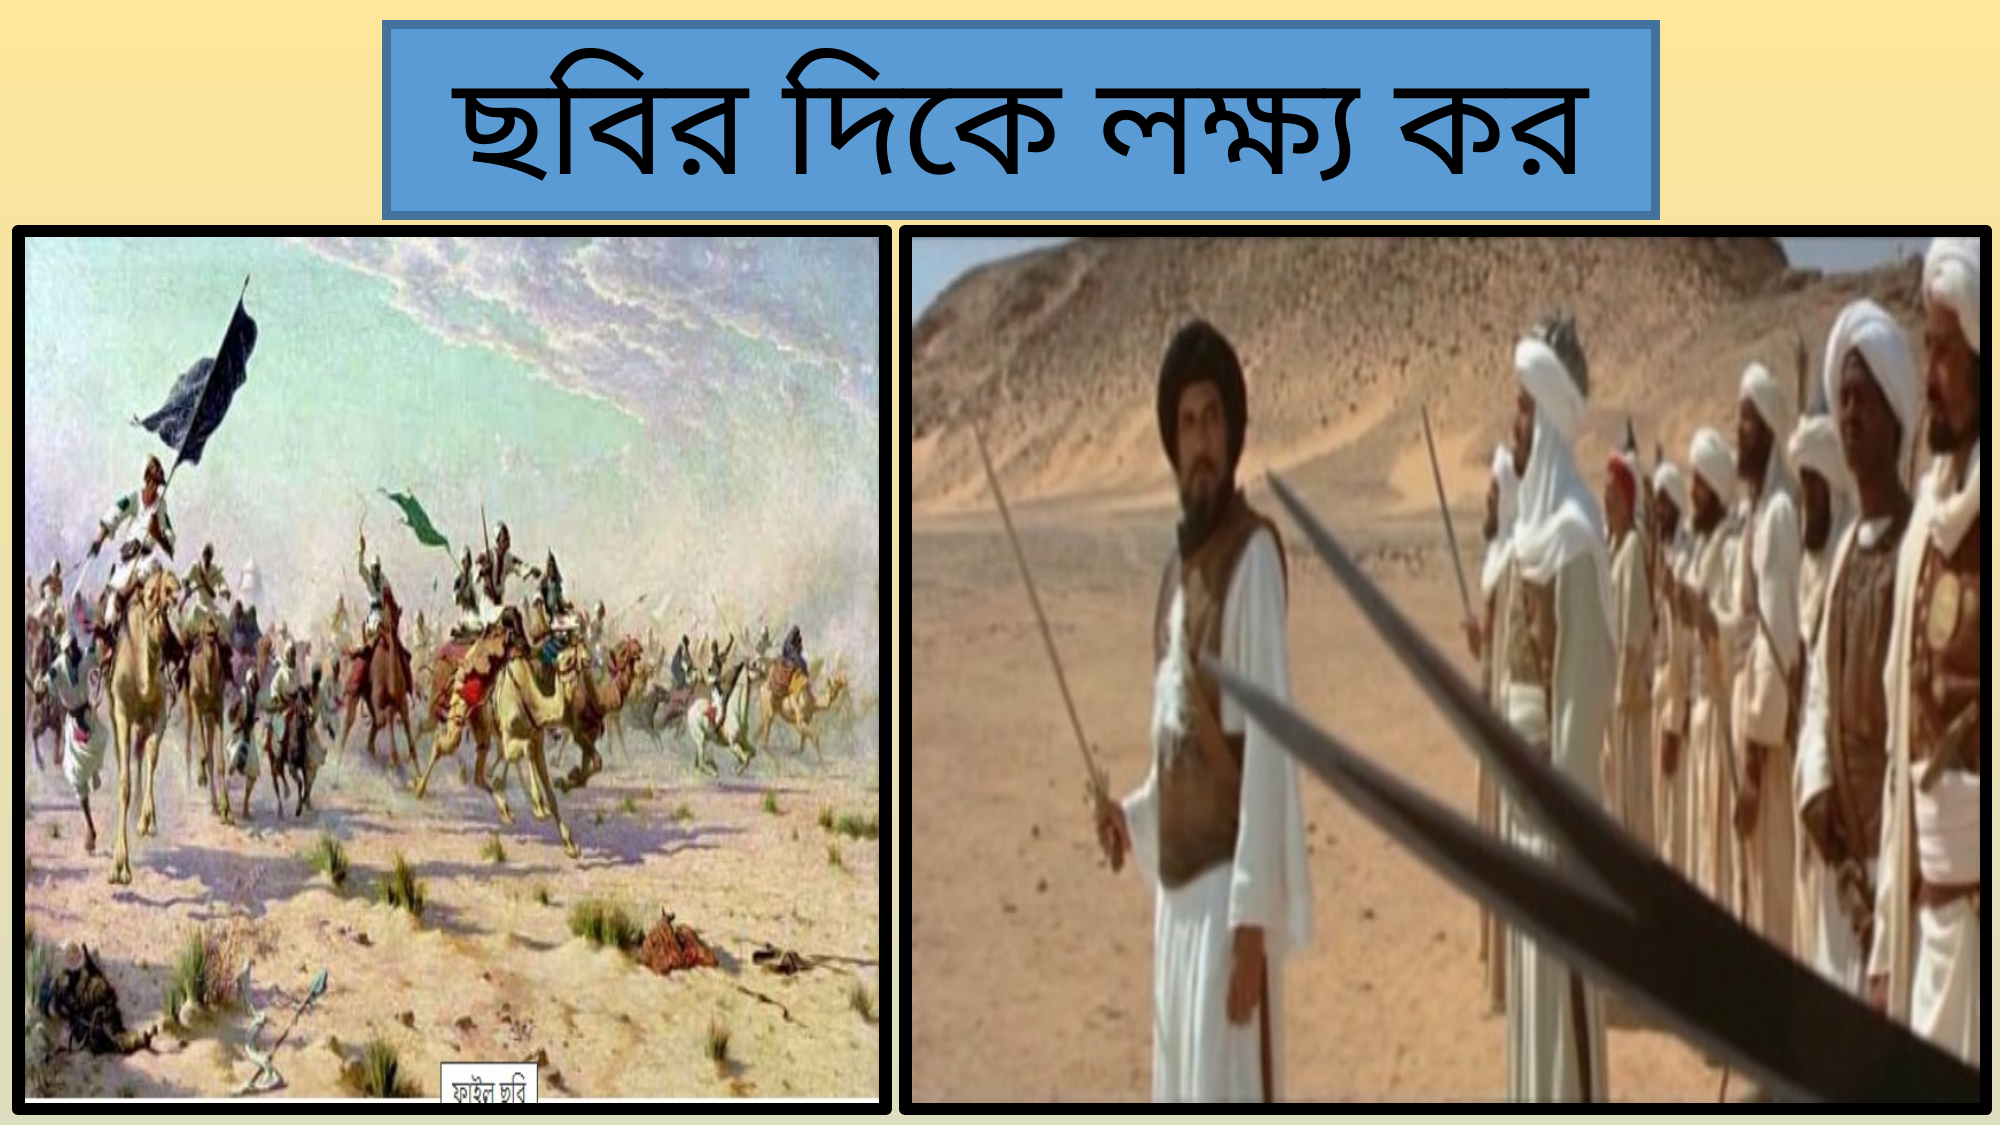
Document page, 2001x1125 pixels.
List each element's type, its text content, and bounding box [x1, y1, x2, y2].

picture [24, 237, 880, 1103]
picture [911, 237, 1980, 1103]
text_box ছবির দিকে লক্ষ্য কর [385, 23, 1656, 216]
